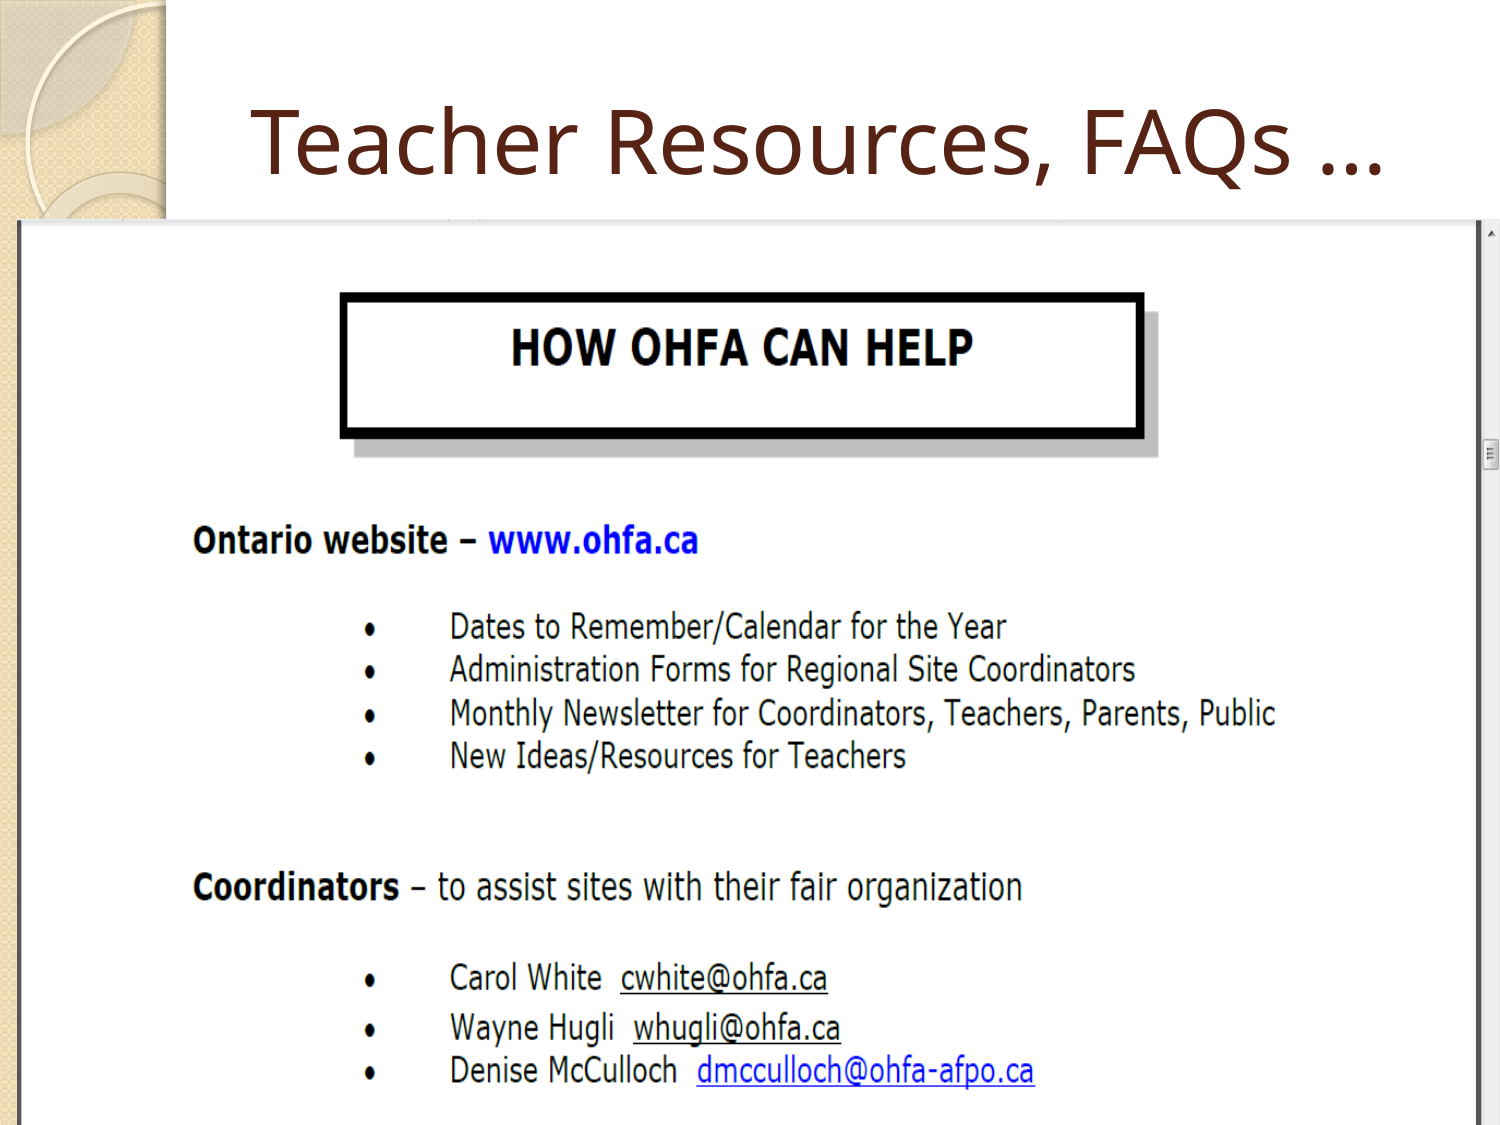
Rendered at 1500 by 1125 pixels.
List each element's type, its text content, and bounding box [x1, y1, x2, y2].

picture [17, 219, 1500, 1125]
title Teacher Resources, FAQs … [235, 45, 1466, 215]
